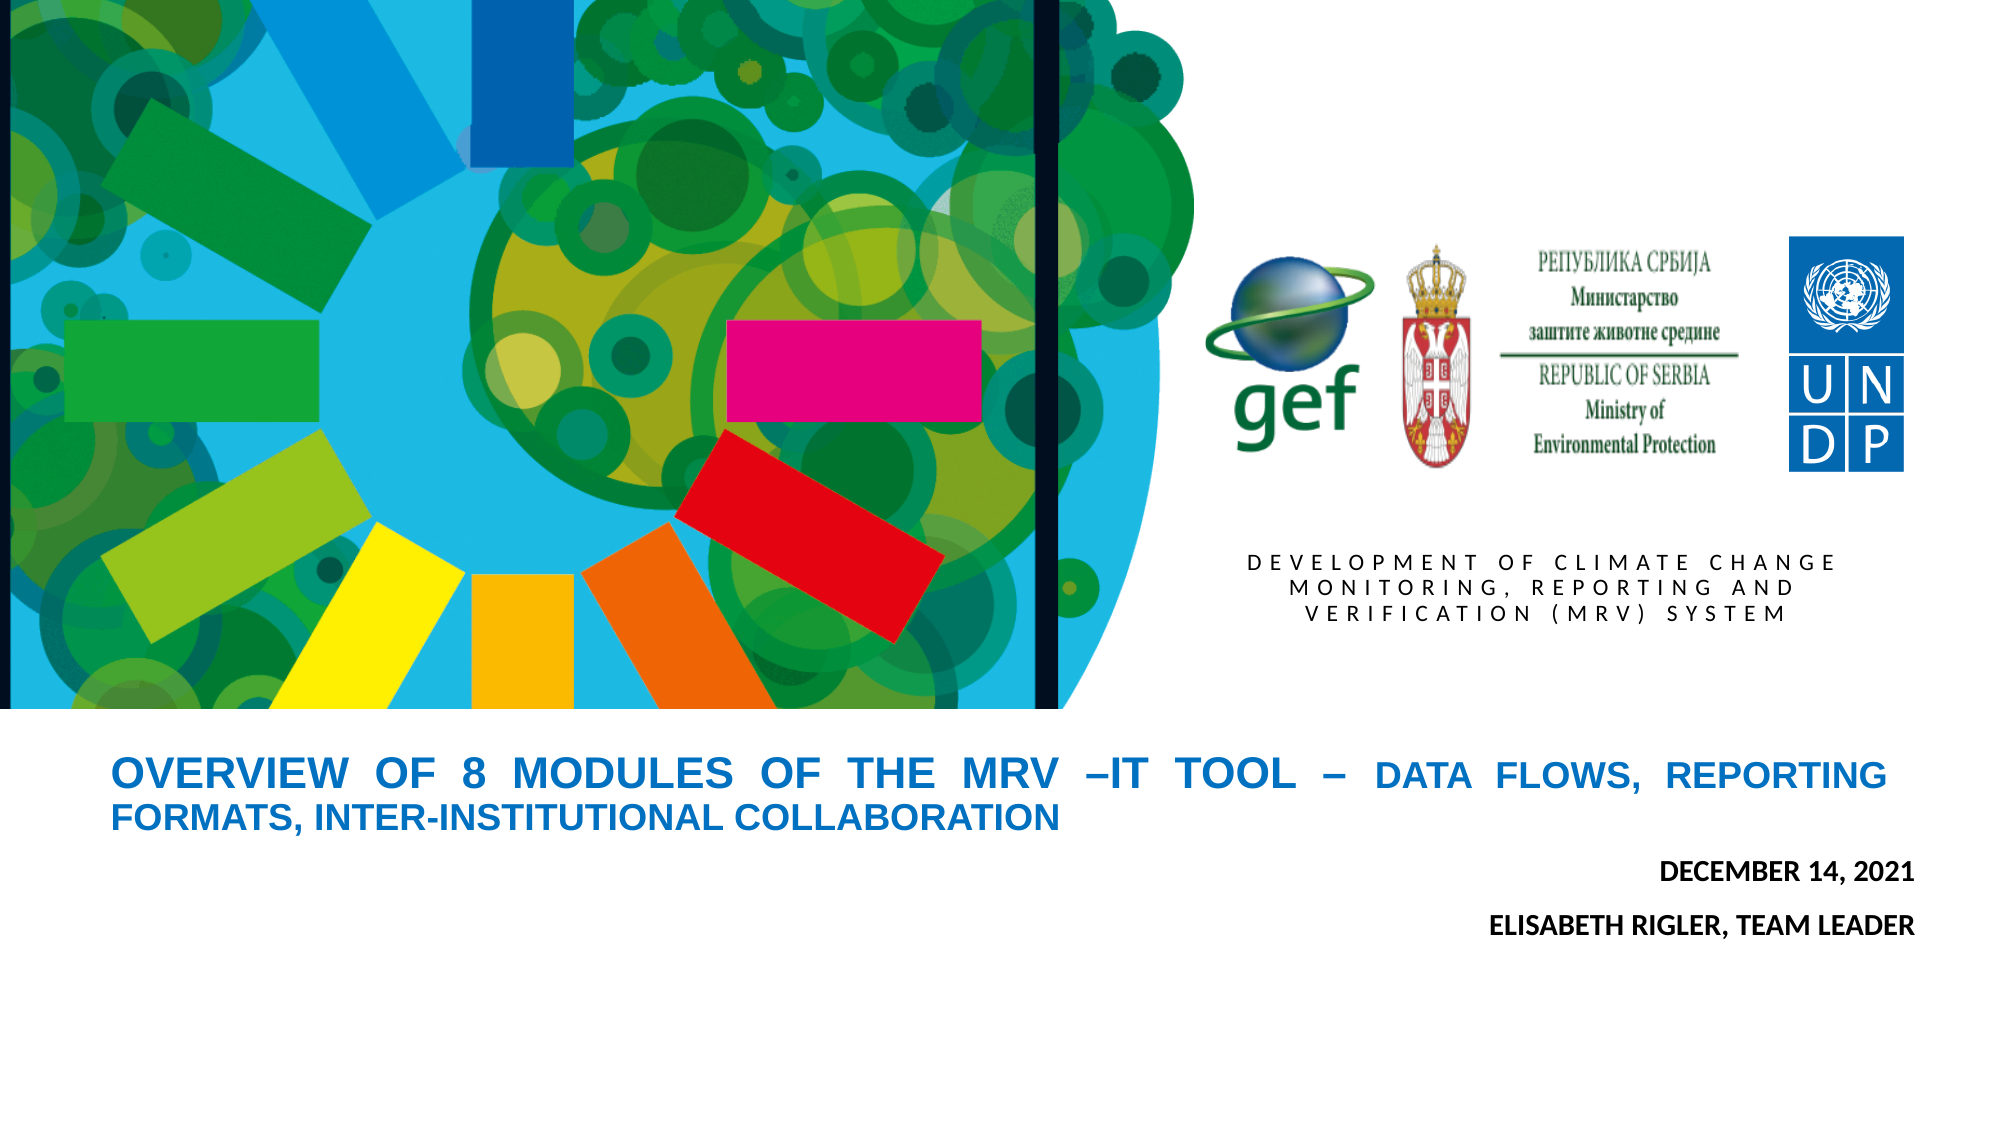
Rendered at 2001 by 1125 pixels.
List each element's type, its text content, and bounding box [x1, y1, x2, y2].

title OVERVIEW OF 8 MODULES OF THE MRV –IT TOOL – data FLOWS, REPORTING FORMATS, INTER-INSTITUTIONAL COLLABORATION [95, 742, 1904, 869]
picture [0, 0, 2000, 709]
list December 14, 2021 Elisabeth Rigler, Team leader [107, 855, 1916, 952]
